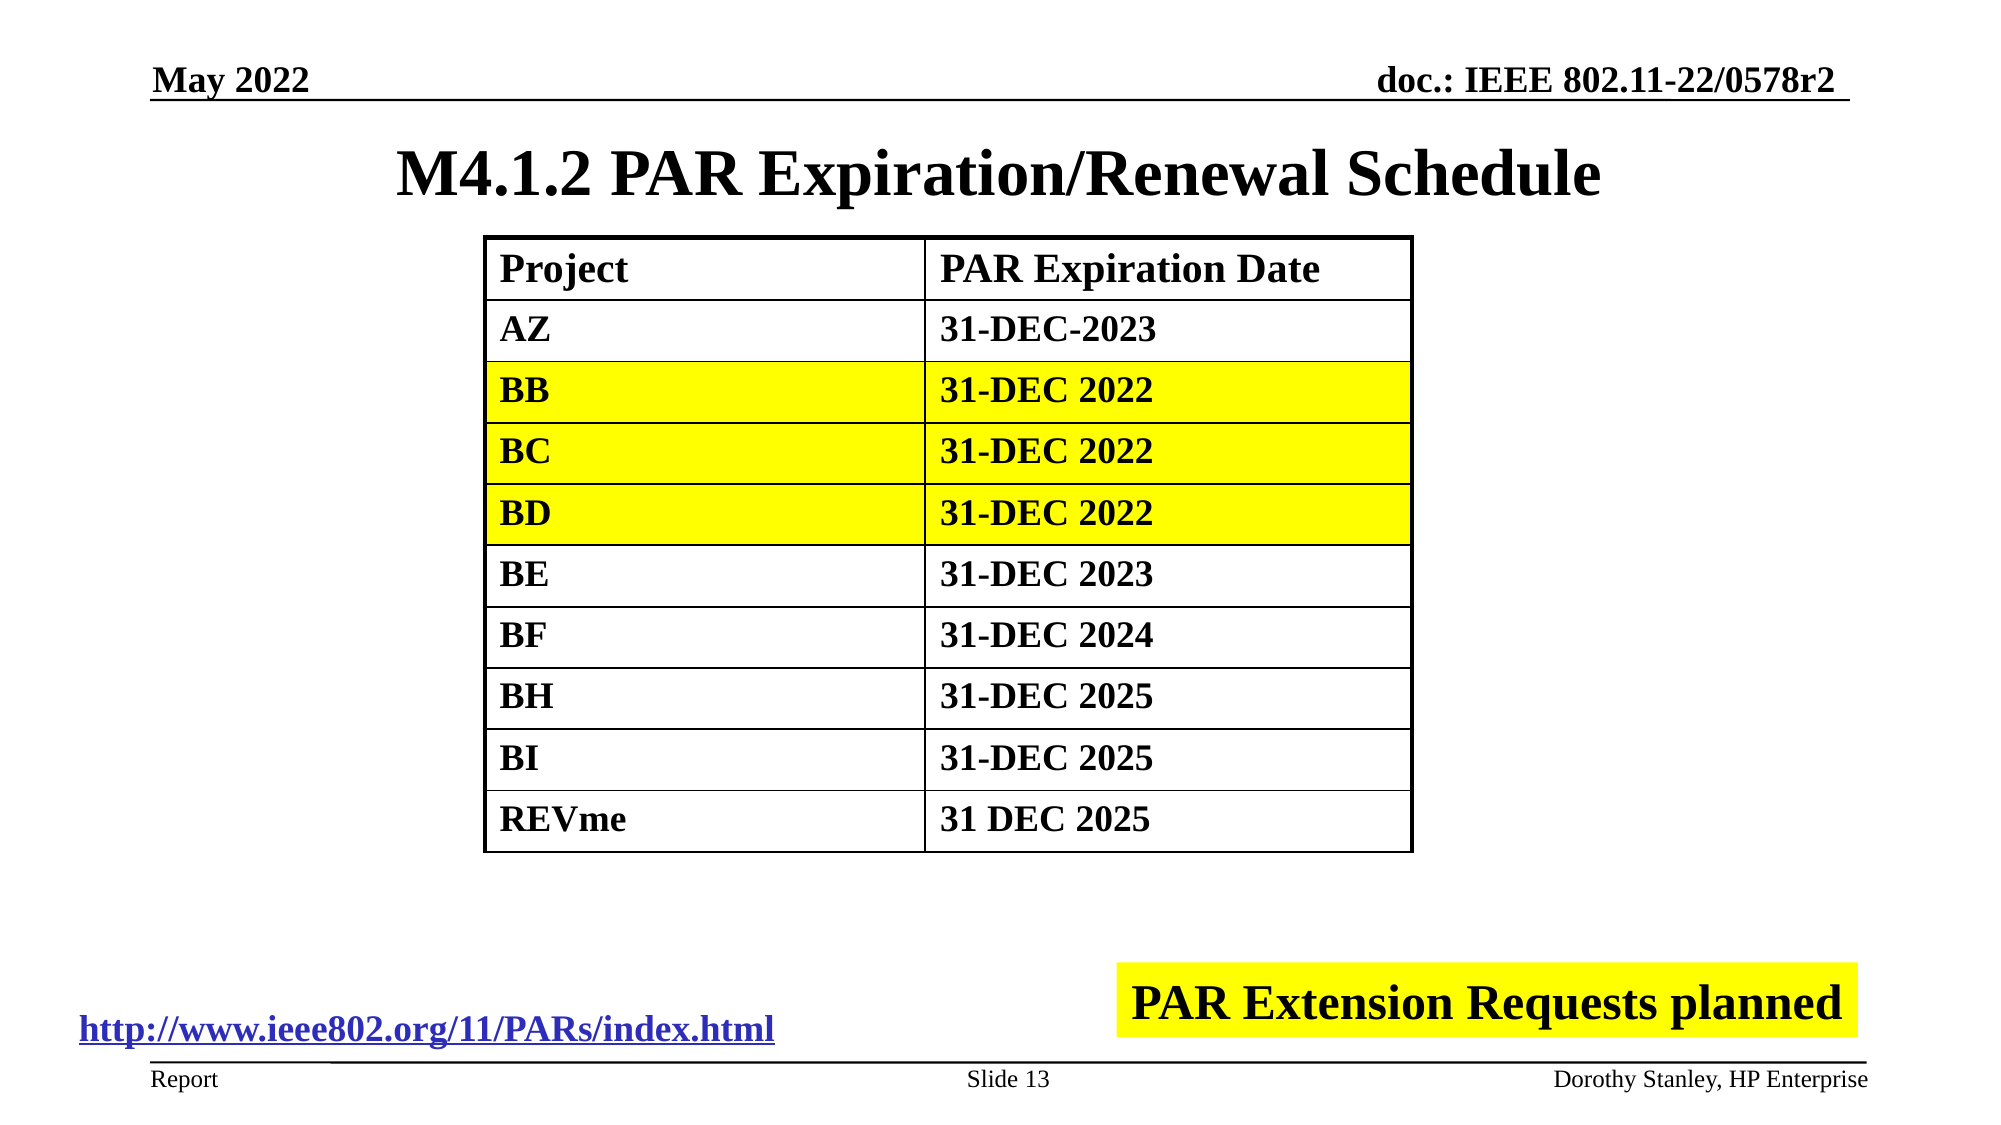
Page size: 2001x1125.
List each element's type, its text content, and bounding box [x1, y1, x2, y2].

table_cell 31-DEC 2022 [926, 485, 1410, 544]
table_cell BD [487, 485, 924, 544]
table_cell BB [487, 362, 924, 422]
table_cell BH [487, 669, 924, 728]
table_cell REVme [487, 791, 924, 851]
table_cell BE [487, 546, 924, 606]
table_cell 31-DEC 2025 [926, 669, 1410, 728]
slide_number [152, 54, 412, 101]
table_cell 31-DEC-2023 [926, 301, 1410, 361]
text_box http://www.ieee802.org/11/PARs/index.html [63, 996, 791, 1057]
table_cell 31-DEC 2024 [926, 608, 1410, 667]
table_header Project [487, 240, 924, 299]
table_cell 31-DEC 2022 [926, 362, 1410, 422]
slide_number Slide 13 [964, 1061, 1053, 1093]
footer Dorothy Stanley, HP Enterprise [1512, 1061, 1869, 1093]
table_cell BC [487, 424, 924, 483]
table_cell BF [487, 608, 924, 667]
table_cell BI [487, 730, 924, 790]
table_cell 31 DEC 2025 [926, 791, 1410, 851]
table_cell 31-DEC 2023 [926, 546, 1410, 606]
table_cell 31-DEC 2025 [926, 730, 1410, 790]
table_header PAR Expiration Date [926, 240, 1410, 299]
table_cell 31-DEC 2022 [926, 424, 1410, 483]
title M4.1.2 PAR Expiration/Renewal Schedule [362, 112, 1638, 225]
table_cell AZ [487, 301, 924, 361]
text_box PAR Extension Requests planned [1116, 962, 1858, 1038]
